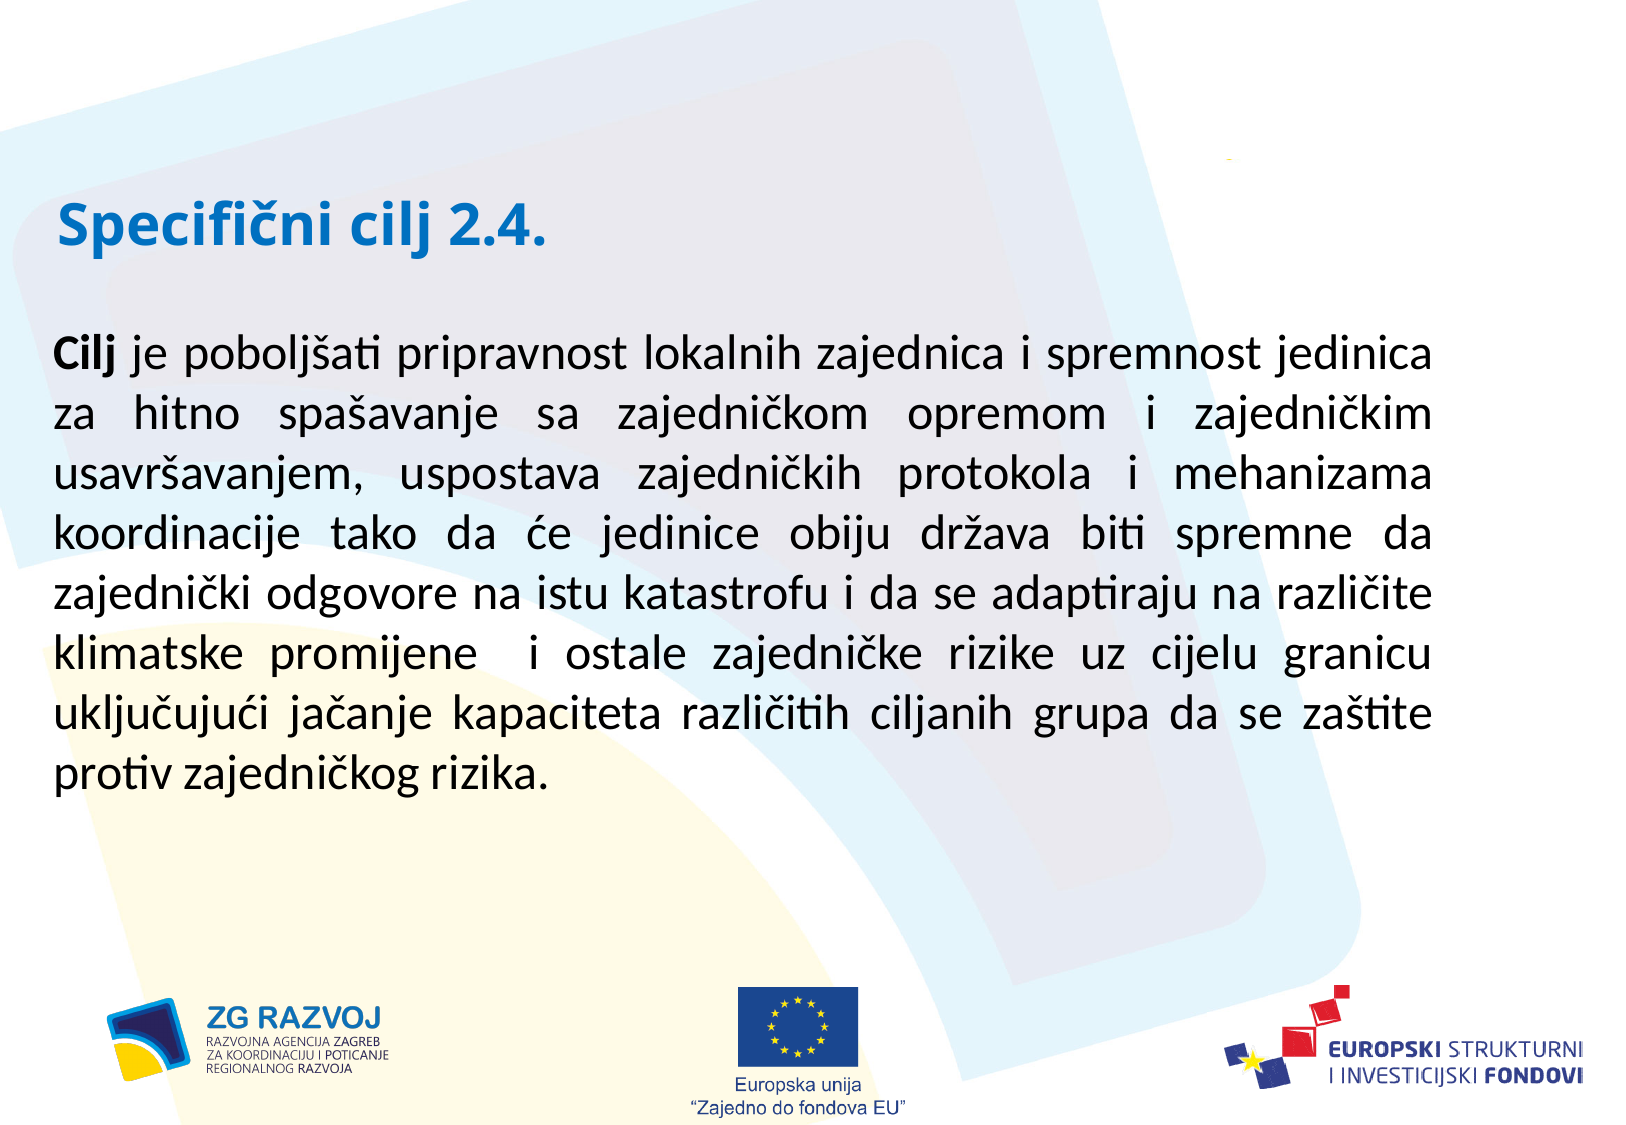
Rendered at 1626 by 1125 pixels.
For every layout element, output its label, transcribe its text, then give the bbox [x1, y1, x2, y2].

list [1224, 985, 1583, 1089]
text_box Specifični cilj 2.4. [42, 77, 1418, 375]
text_box Cilj je poboljšati pripravnost lokalnih zajednica i spremnost jedinica za hitno spašavanje sa zajedničkom opremom i zajedničkim usavršavanjem, uspostava zajedničkih protokola i mehanizama koordinacije tako da će jedinice obiju država biti spremne da zajednički odgovore na istu katastrofu i da se adaptiraju na različite klimatske promijene i ostale zajedničke rizike uz cijelu granicu uključujući jačanje kapaciteta različitih ciljanih grupa da se zaštite protiv zajedničkog rizika. [38, 312, 1449, 808]
picture [0, 0, 1626, 1125]
